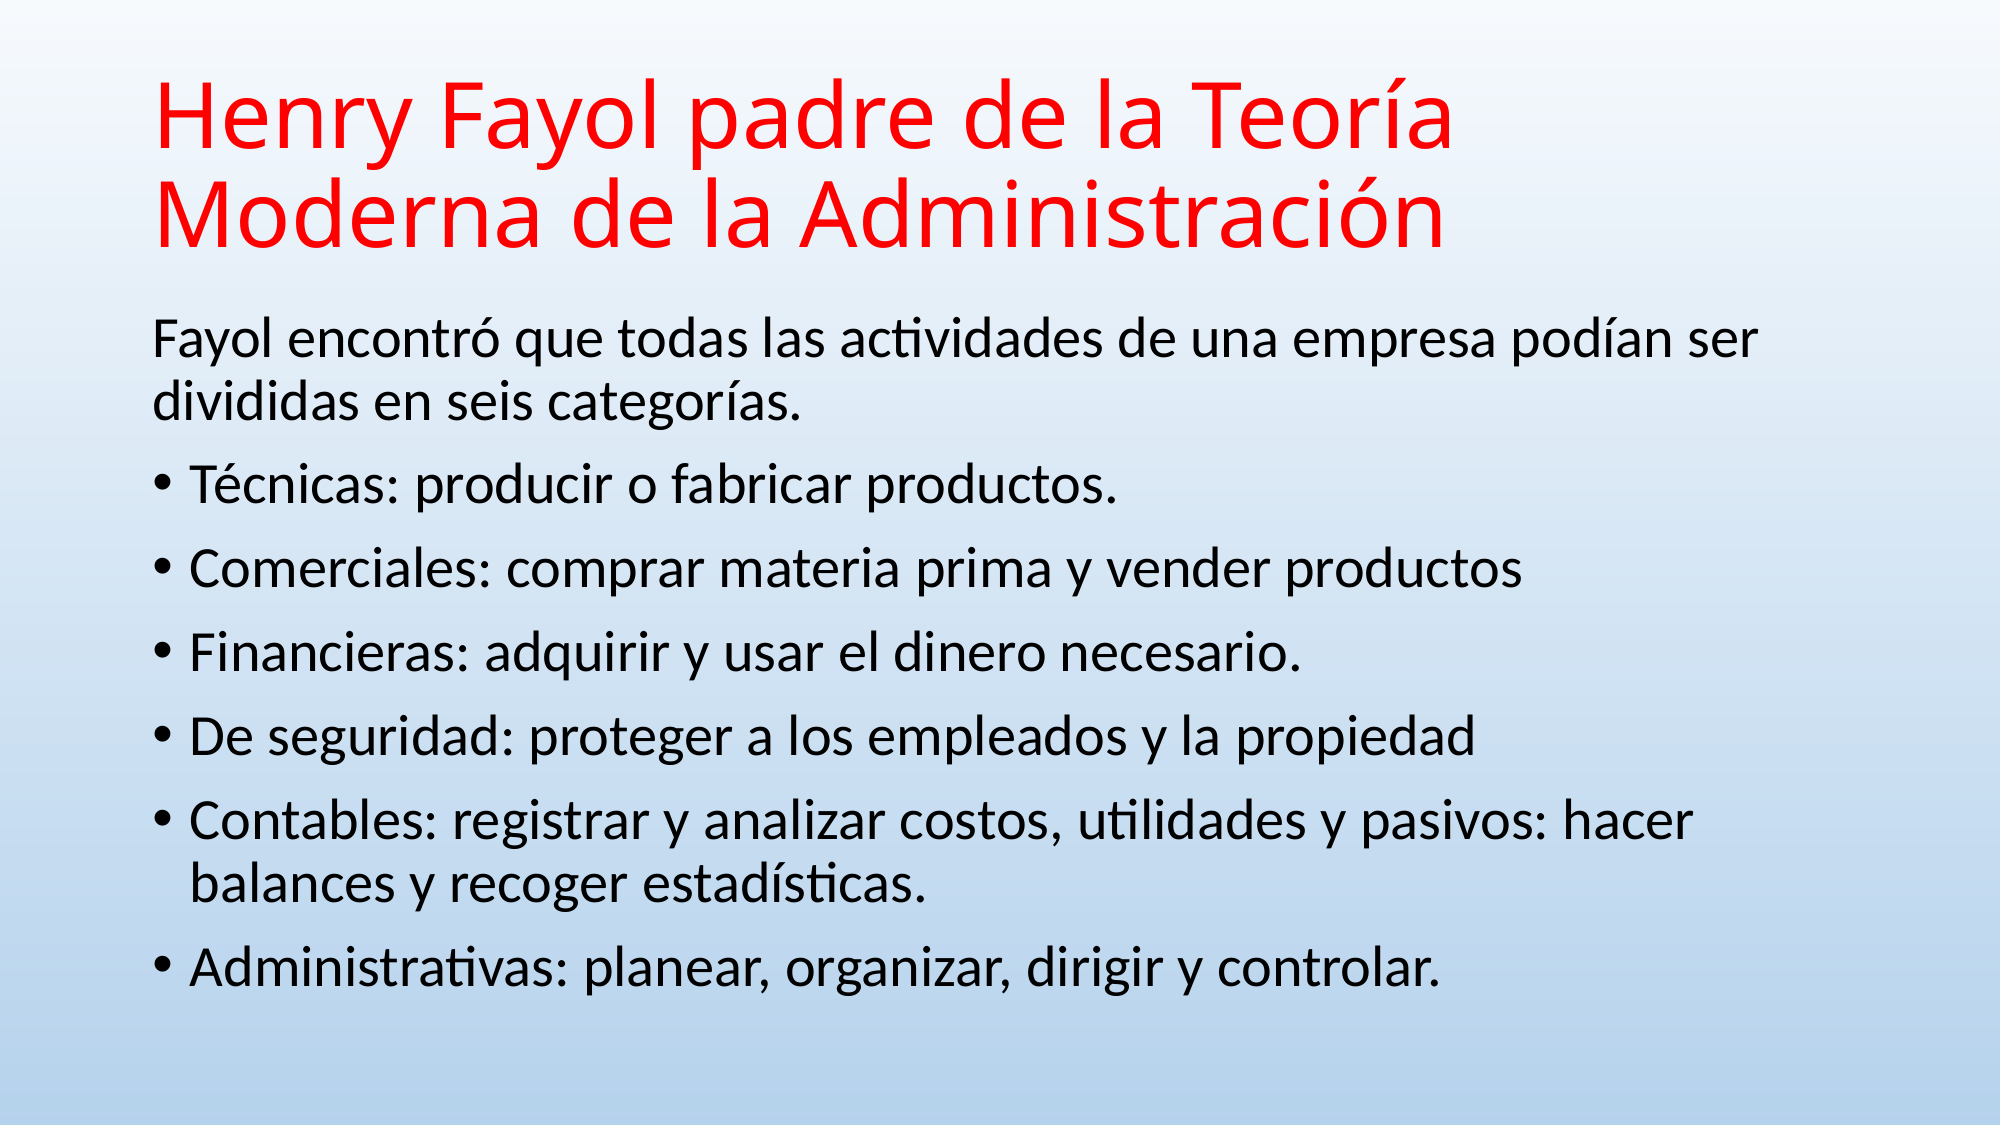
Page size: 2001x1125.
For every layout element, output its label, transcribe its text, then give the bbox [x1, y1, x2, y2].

list Fayol encontró que todas las actividades de una empresa podían ser divididas en seis categorías. Técnicas: producir o fabricar productos. Comerciales: comprar materia prima y vender productos Financieras: adquirir y usar el dinero necesario. De seguridad: proteger a los empleados y la propiedad Contables: registrar y analizar costos, utilidades y pasivos: hacer balances y recoger estadísticas. Administrativas: planear, organizar, dirigir y controlar. [137, 299, 1863, 1014]
title Henry Fayol padre de la Teoría Moderna de la Administración [137, 59, 1863, 278]
